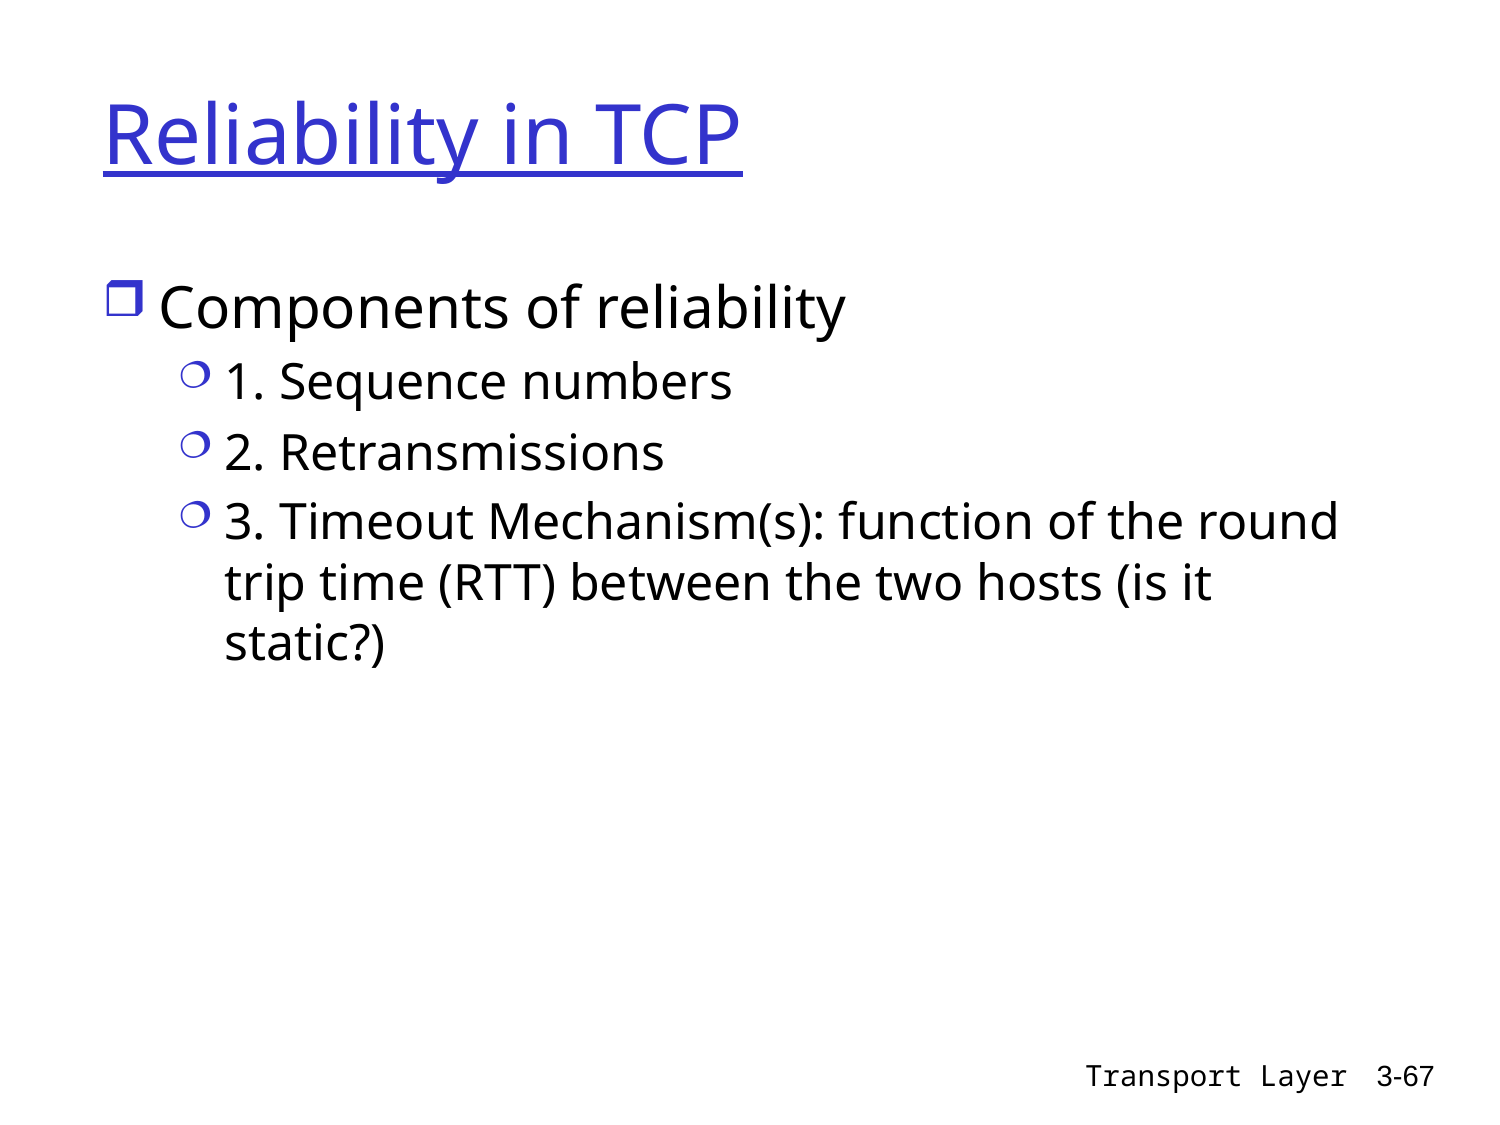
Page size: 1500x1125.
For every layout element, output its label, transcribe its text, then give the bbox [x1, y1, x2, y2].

footer Transport Layer [887, 1049, 1338, 1125]
list Components of reliability 1. Sequence numbers 2. Retransmissions 3. Timeout Mechanism(s): function of the round trip time (RTT) between the two hosts (is it static?) [87, 262, 1363, 1026]
slide_number 3-67 [1338, 1049, 1451, 1125]
title Reliability in TCP [87, 37, 1363, 226]
